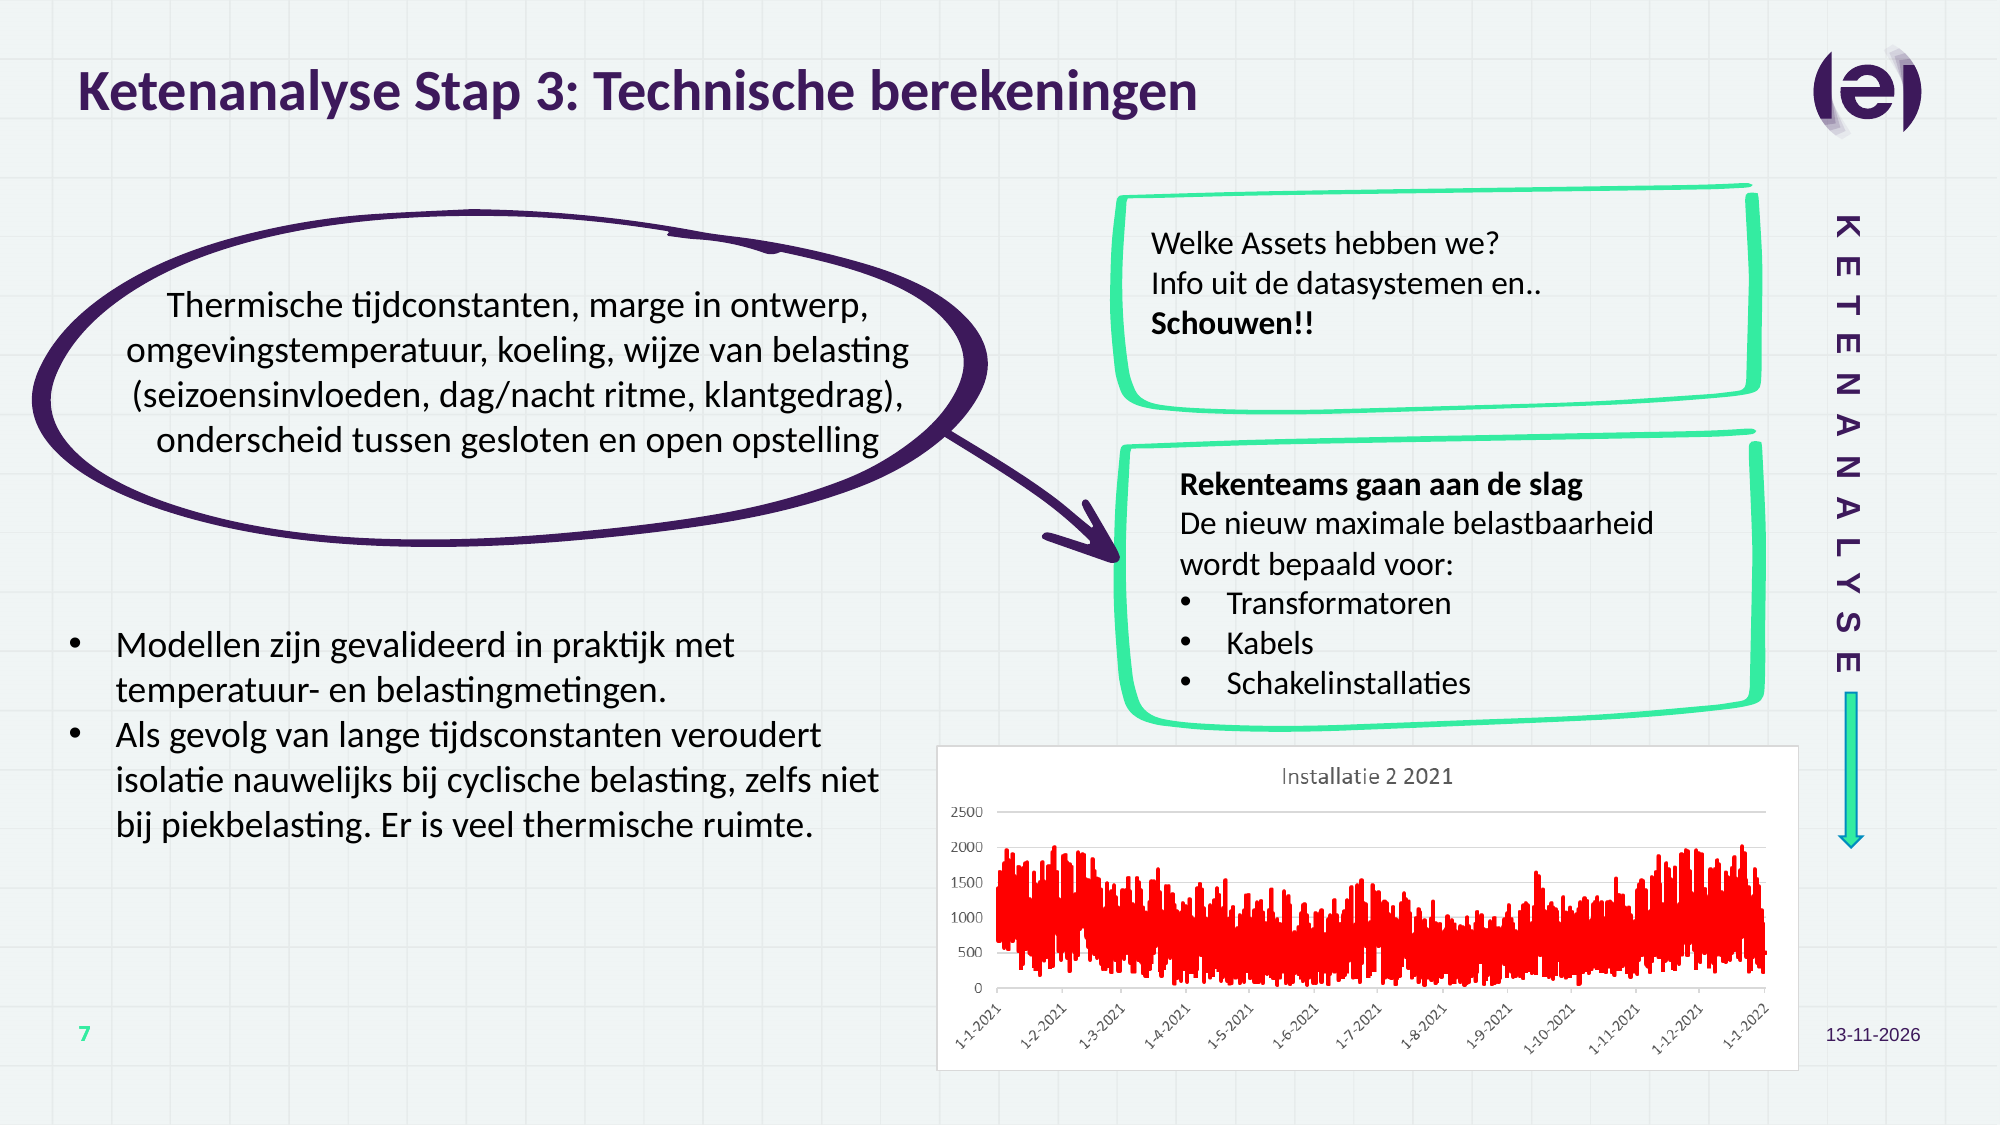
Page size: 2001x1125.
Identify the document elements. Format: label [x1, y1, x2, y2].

picture [936, 745, 1799, 1071]
text_box [0, 0, 2000, 1125]
